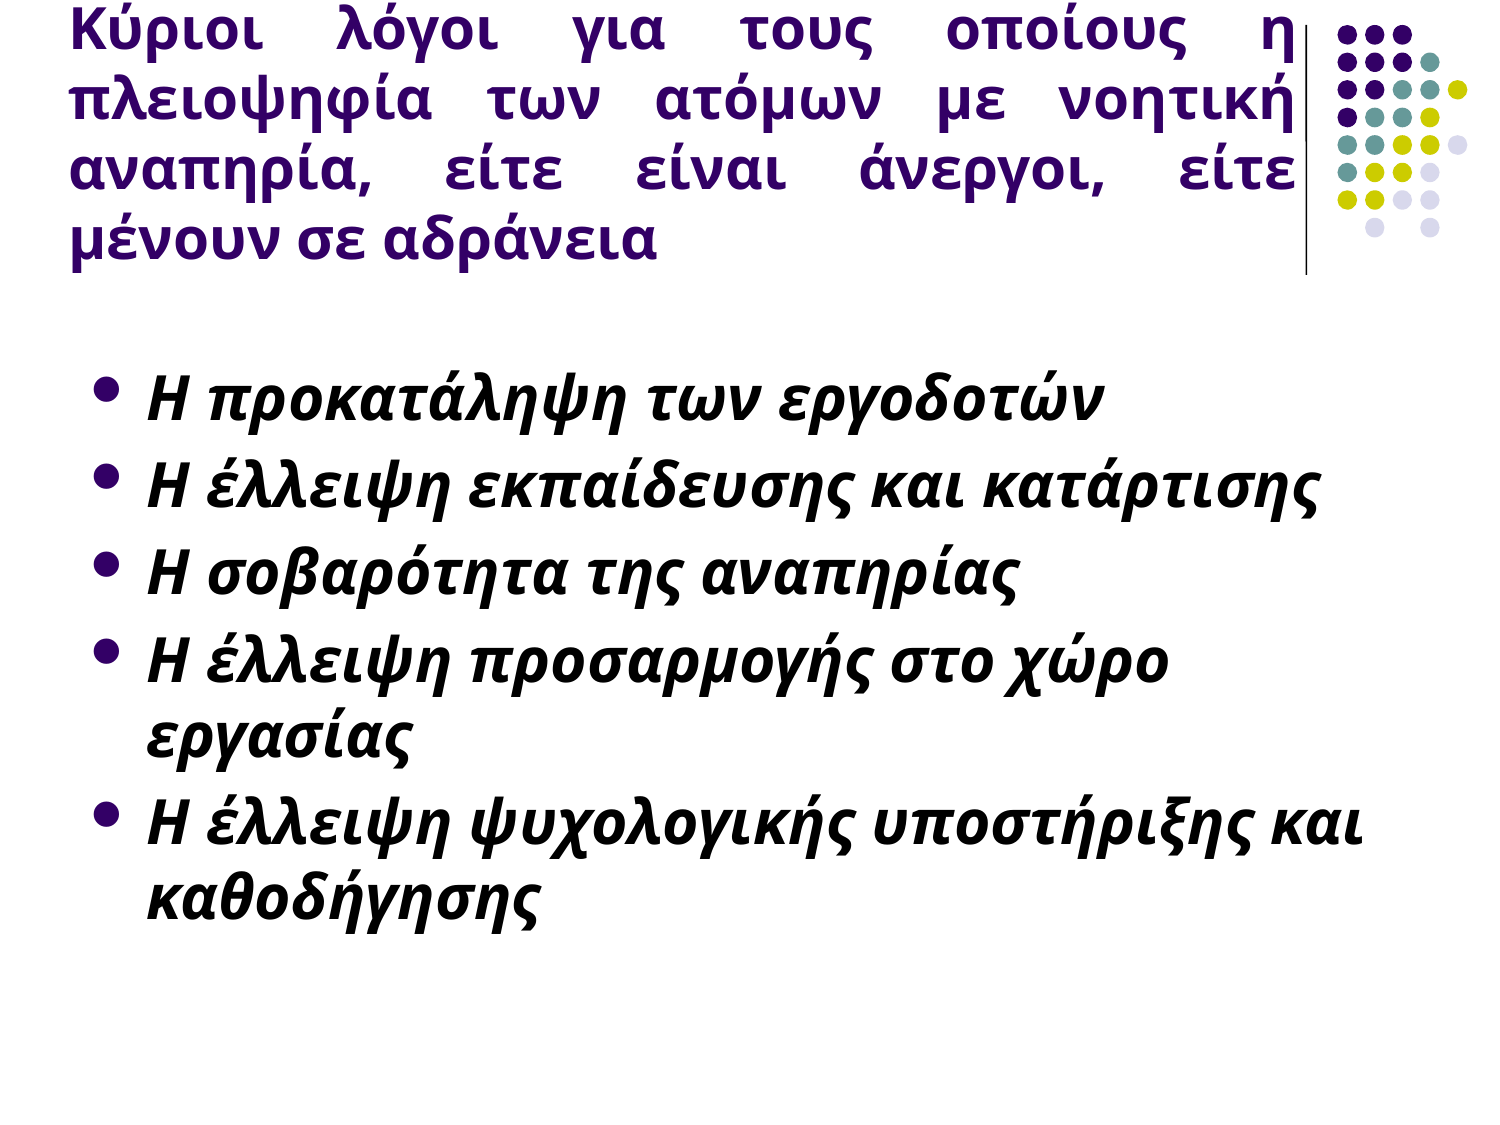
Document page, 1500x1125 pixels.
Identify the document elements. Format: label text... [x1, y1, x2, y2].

title Κύριοι λόγοι για τους οποίους η πλειοψηφία των ατόμων με νοητική αναπηρία, είτε είναι άνεργοι, είτε μένουν σε αδράνεια [52, 19, 1313, 280]
list Η προκατάληψη των εργοδοτών Η έλλειψη εκπαίδευσης και κατάρτισης Η σοβαρότητα της αναπηρίας Η έλλειψη προσαρμογής στο χώρο εργασίας Η έλλειψη ψυχολογικής υποστήριξης και καθοδήγησης [74, 349, 1426, 1006]
